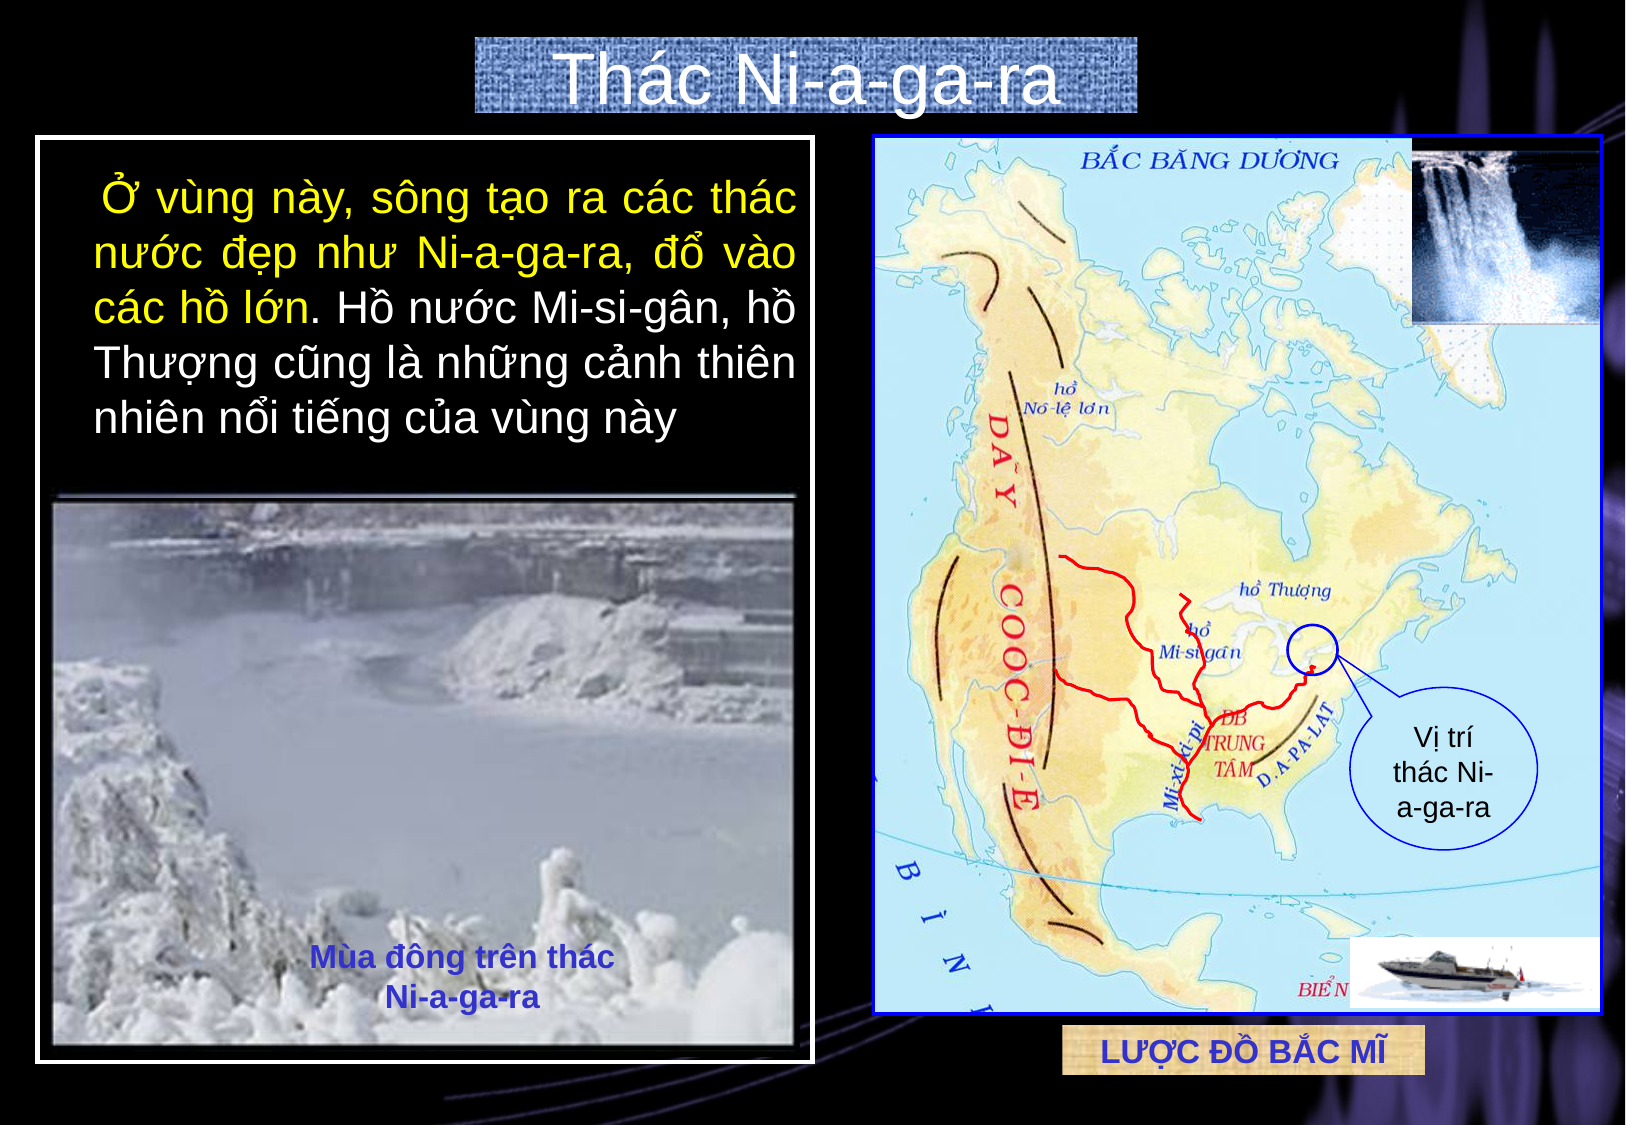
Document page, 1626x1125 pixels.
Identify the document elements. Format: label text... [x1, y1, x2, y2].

text_box Thác Ni-a-ga-ra [474, 37, 1138, 113]
text_box LƯỢC ĐỒ BẮC MĨ [1062, 1025, 1425, 1075]
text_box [1055, 554, 1316, 821]
text_box Ở vùng này, sông tạo ra các thác nước đẹp như Ni-a-ga-ra, đổ vào các hồ lớn. Hồ nước Mi-si-gân, hồ Thượng cũng là những cảnh thiên nhiên nổi tiếng của vùng này [37, 137, 813, 1063]
picture [0, 0, 1626, 1125]
